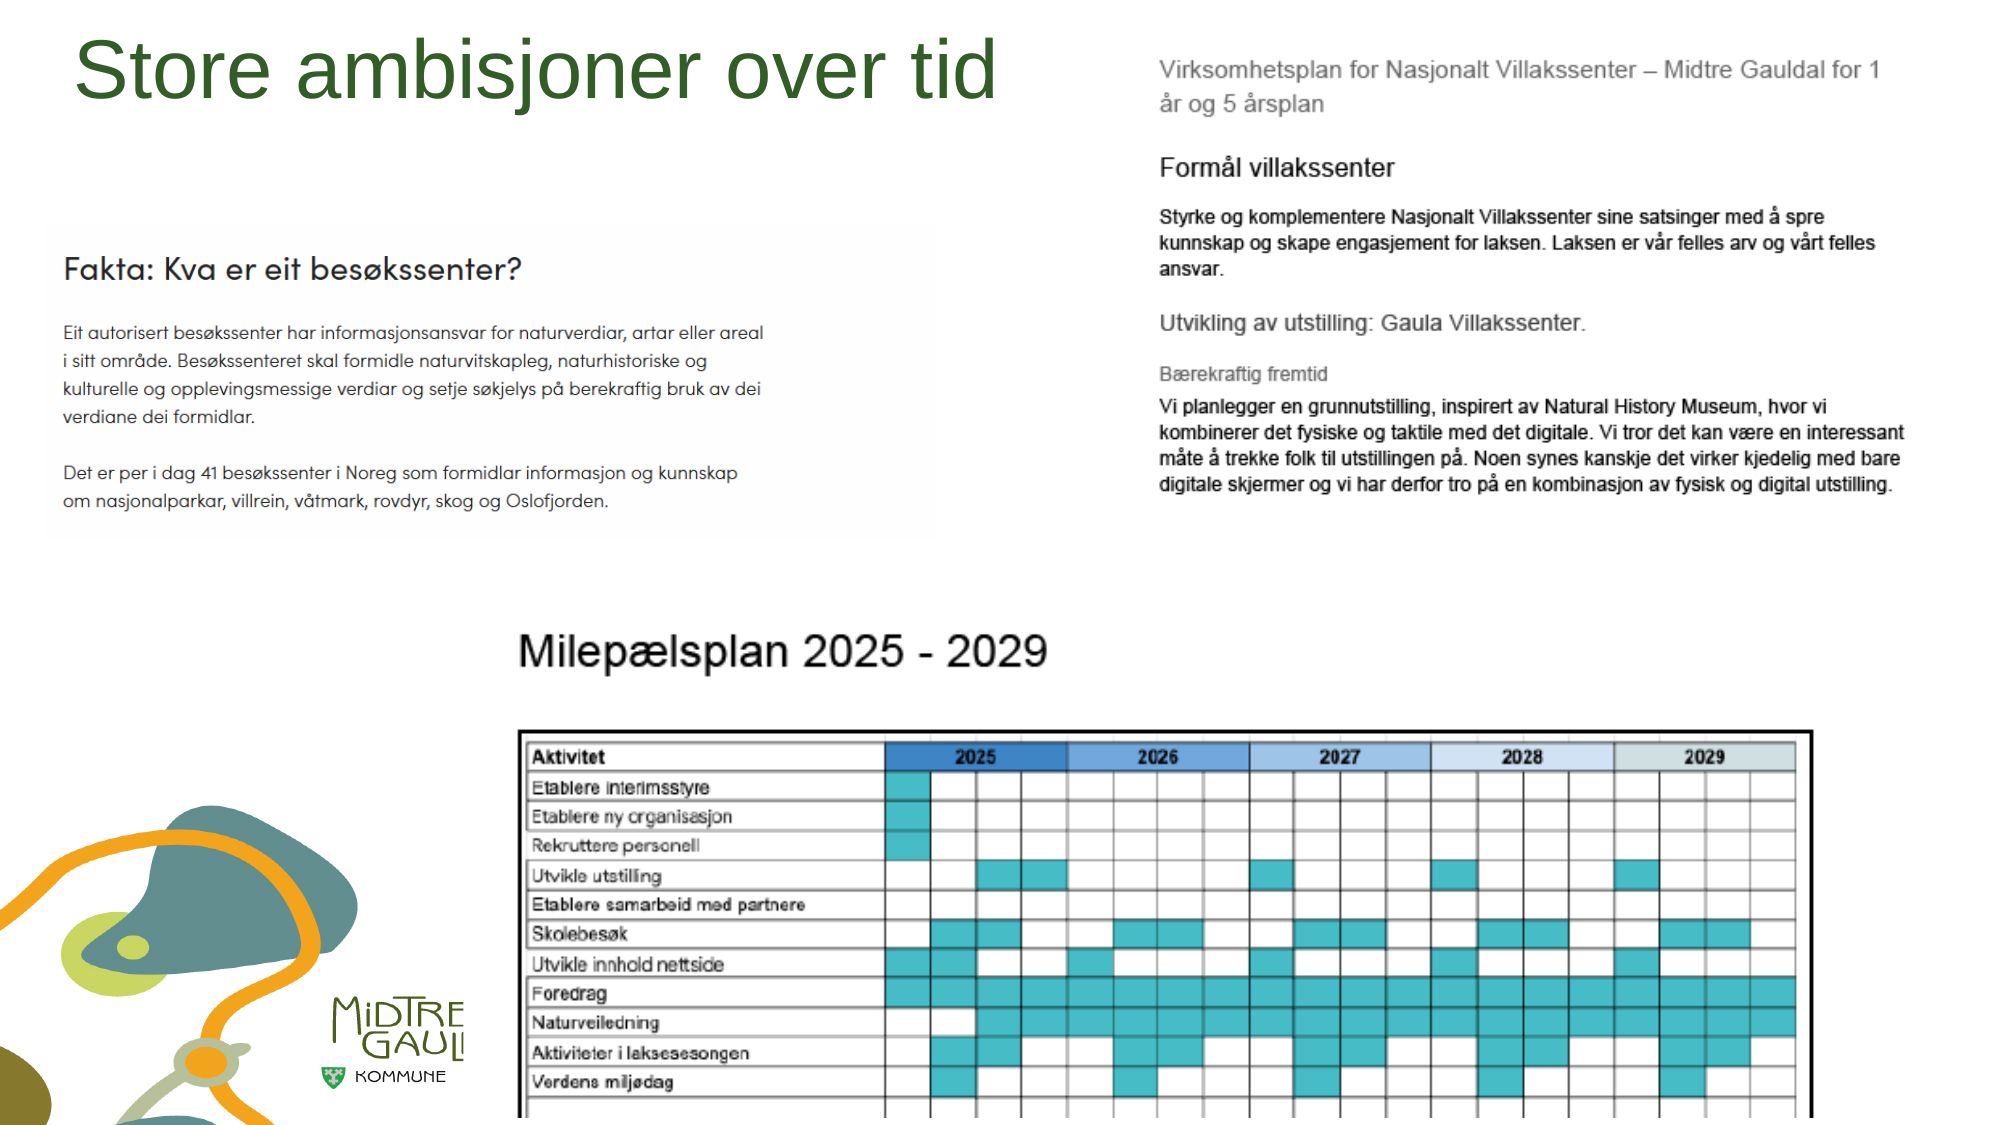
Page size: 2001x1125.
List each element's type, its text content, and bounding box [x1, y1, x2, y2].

title Store ambisjoner over tid [58, 7, 1079, 123]
picture [0, 0, 2000, 1125]
